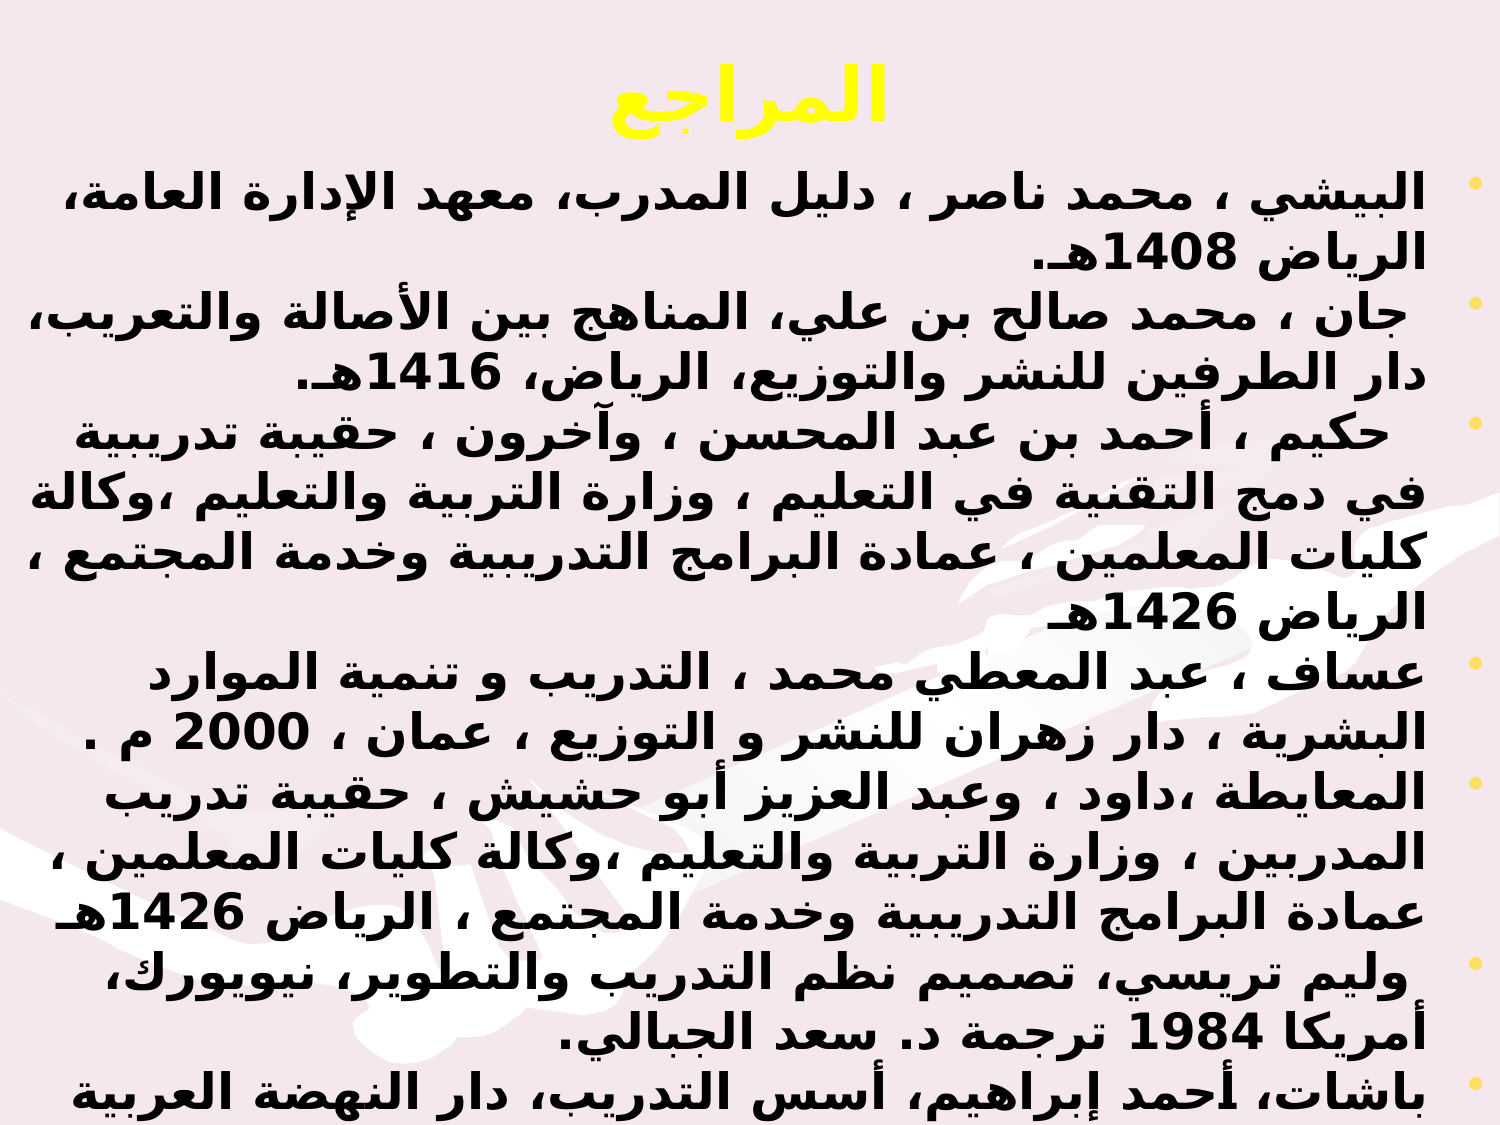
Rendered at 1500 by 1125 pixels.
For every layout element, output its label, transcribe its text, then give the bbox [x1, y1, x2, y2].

title المراجع [74, 44, 1426, 138]
list البيشي ، محمد ناصر ، دليل المدرب، معهد الإدارة العامة، الرياض 1408هـ. جان ، محمد صالح بن علي، المناهج بين الأصالة والتعريب، دار الطرفين للنشر والتوزيع، الرياض، 1416هـ. حكيم ، أحمد بن عبد المحسن ، وآخرون ، حقيبة تدريبية في دمج التقنية في التعليم ، وزارة التربية والتعليم ،وكالة كليات المعلمين ، عمادة البرامج التدريبية وخدمة المجتمع ، الرياض 1426هـ عساف ، عبد المعطي محمد ، التدريب و تنمية الموارد البشرية ، دار زهران للنشر و التوزيع ، عمان ، 2000 م . المعايطة ،داود ، وعبد العزيز أبو حشيش ، حقيبة تدريب المدربين ، وزارة التربية والتعليم ،وكالة كليات المعلمين ، عمادة البرامج التدريبية وخدمة المجتمع ، الرياض 1426هـ وليم تريسي، تصميم نظم التدريب والتطوير، نيويورك، أمريكا 1984 ترجمة د. سعد الجبالي. باشات، أحمد إبراهيم، أسس التدريب، دار النهضة العربية القاهرة 1978م. جان ، محمد صالح بن علي، المناهج بين الأصالة والتعريب، دار الطرفين للنشر والتوزيع، الرياض، 1416هـ. حسين ، سمير محمد ، التدريب أسس النجاح وسبل تحقيقه، جريدة الرياض. الدوري، حسن ، الإعداد والتدريب بين النظرية والتطبيق. سمعان، وهيب ولبيب رشيد، دراسات في المناهج، القاهرة، مكتبة الأنجلو المصرية، 1977م. [0, 152, 1500, 891]
